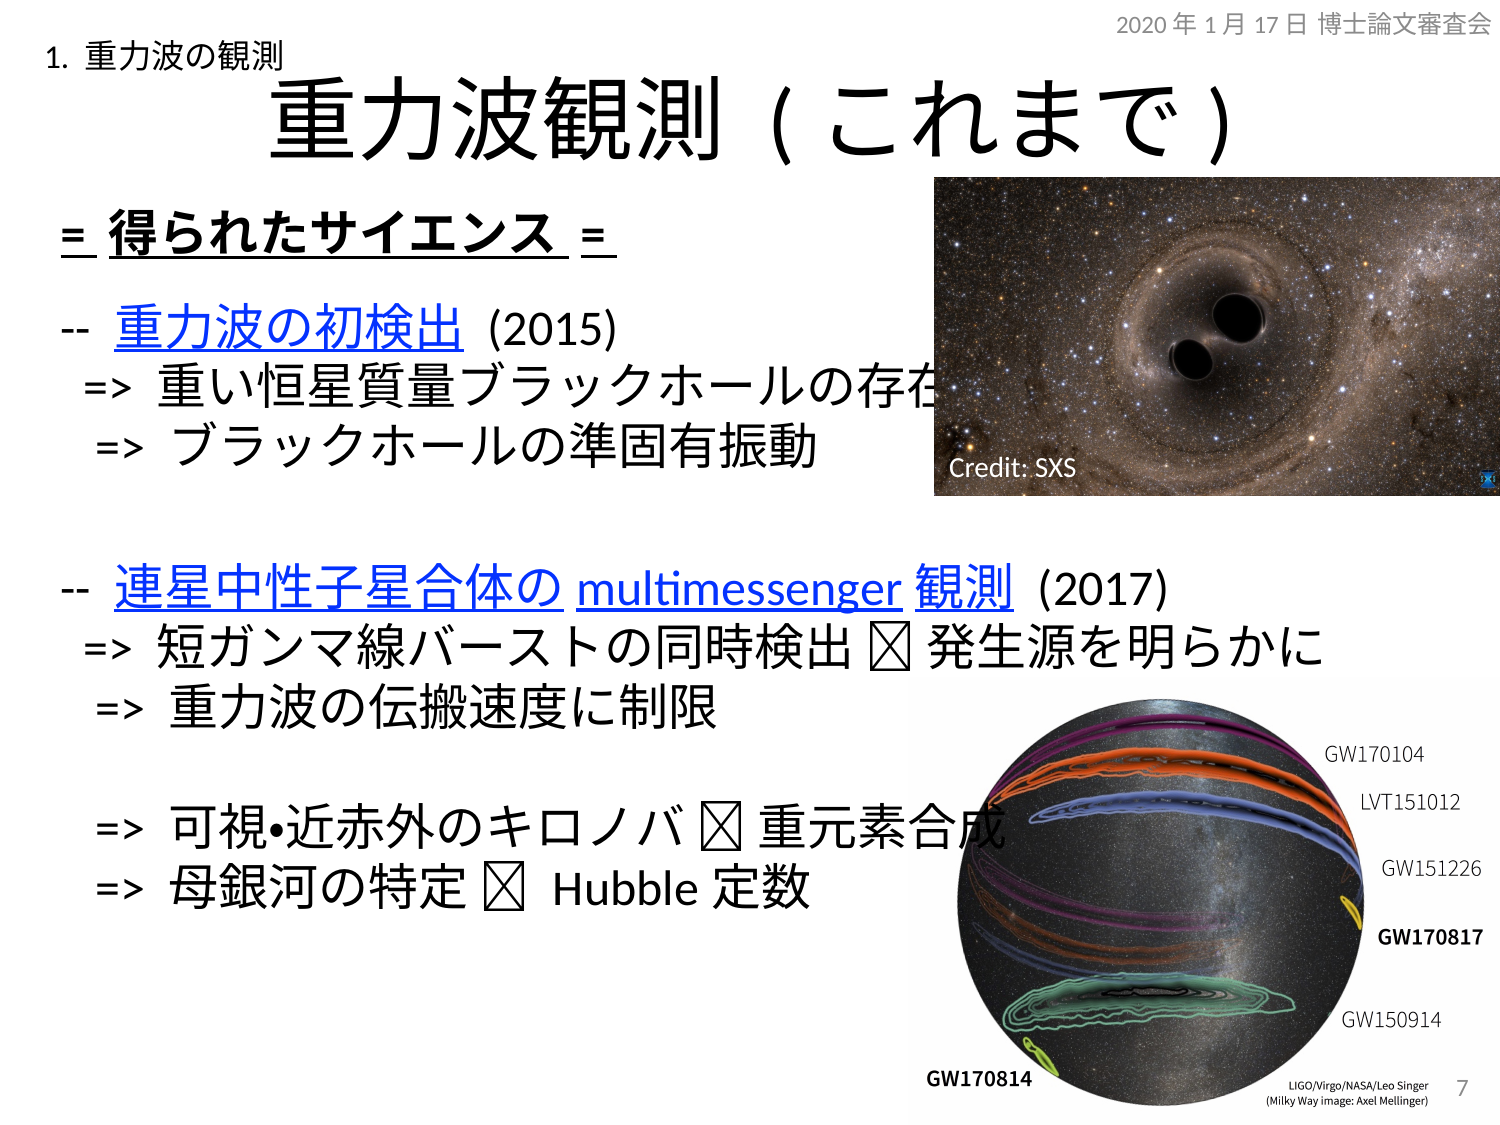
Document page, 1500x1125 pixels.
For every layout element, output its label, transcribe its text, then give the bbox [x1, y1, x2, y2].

picture [934, 177, 1500, 496]
title 重力波観測 (これまで) [75, 45, 1425, 189]
footer 2020年1月17日 博士論文審査会 [1077, 1, 1500, 46]
text_box 1. 重力波の観測 [29, 28, 300, 83]
picture [908, 676, 1500, 1125]
list = 得られたサイエンス = -- 重力波の初検出 (2015) => 重い恒星質量ブラックホールの存在 => ブラックホールの準固有振動 -- 連星中性子星合体のmultimessenger観測 (2017) => 短ガンマ線バーストの同時検出  発生源を明らかに => 重力波の伝搬速度に制限 => 可視・近赤外のキロノバ  重元素合成 => 母銀河の特定  Hubble定数 [45, 194, 1455, 1092]
